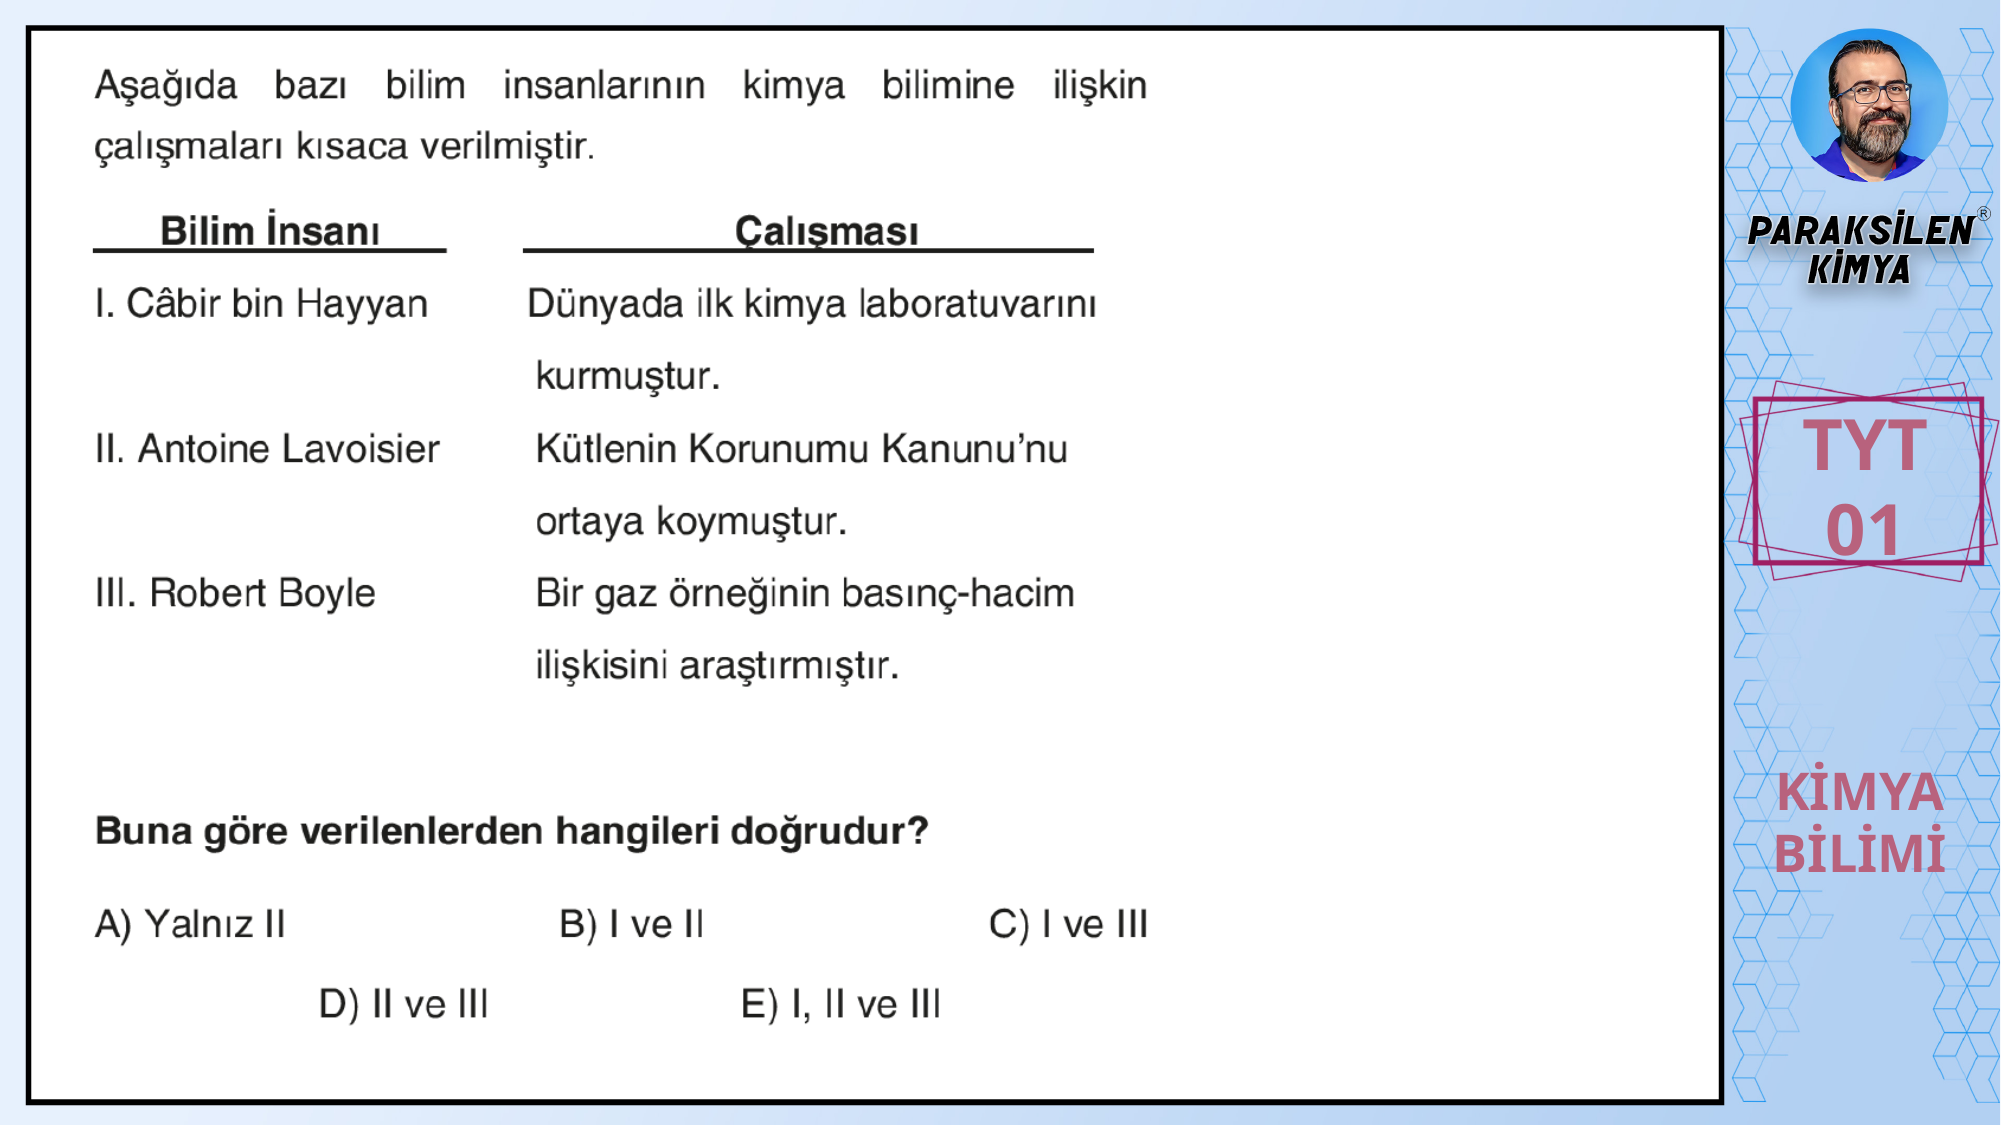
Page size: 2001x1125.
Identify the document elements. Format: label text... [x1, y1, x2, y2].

picture [0, 0, 2001, 1125]
text_box TYT 01 [1755, 392, 1977, 577]
text_box KİMYA BİLİMİ [1719, 750, 2000, 891]
